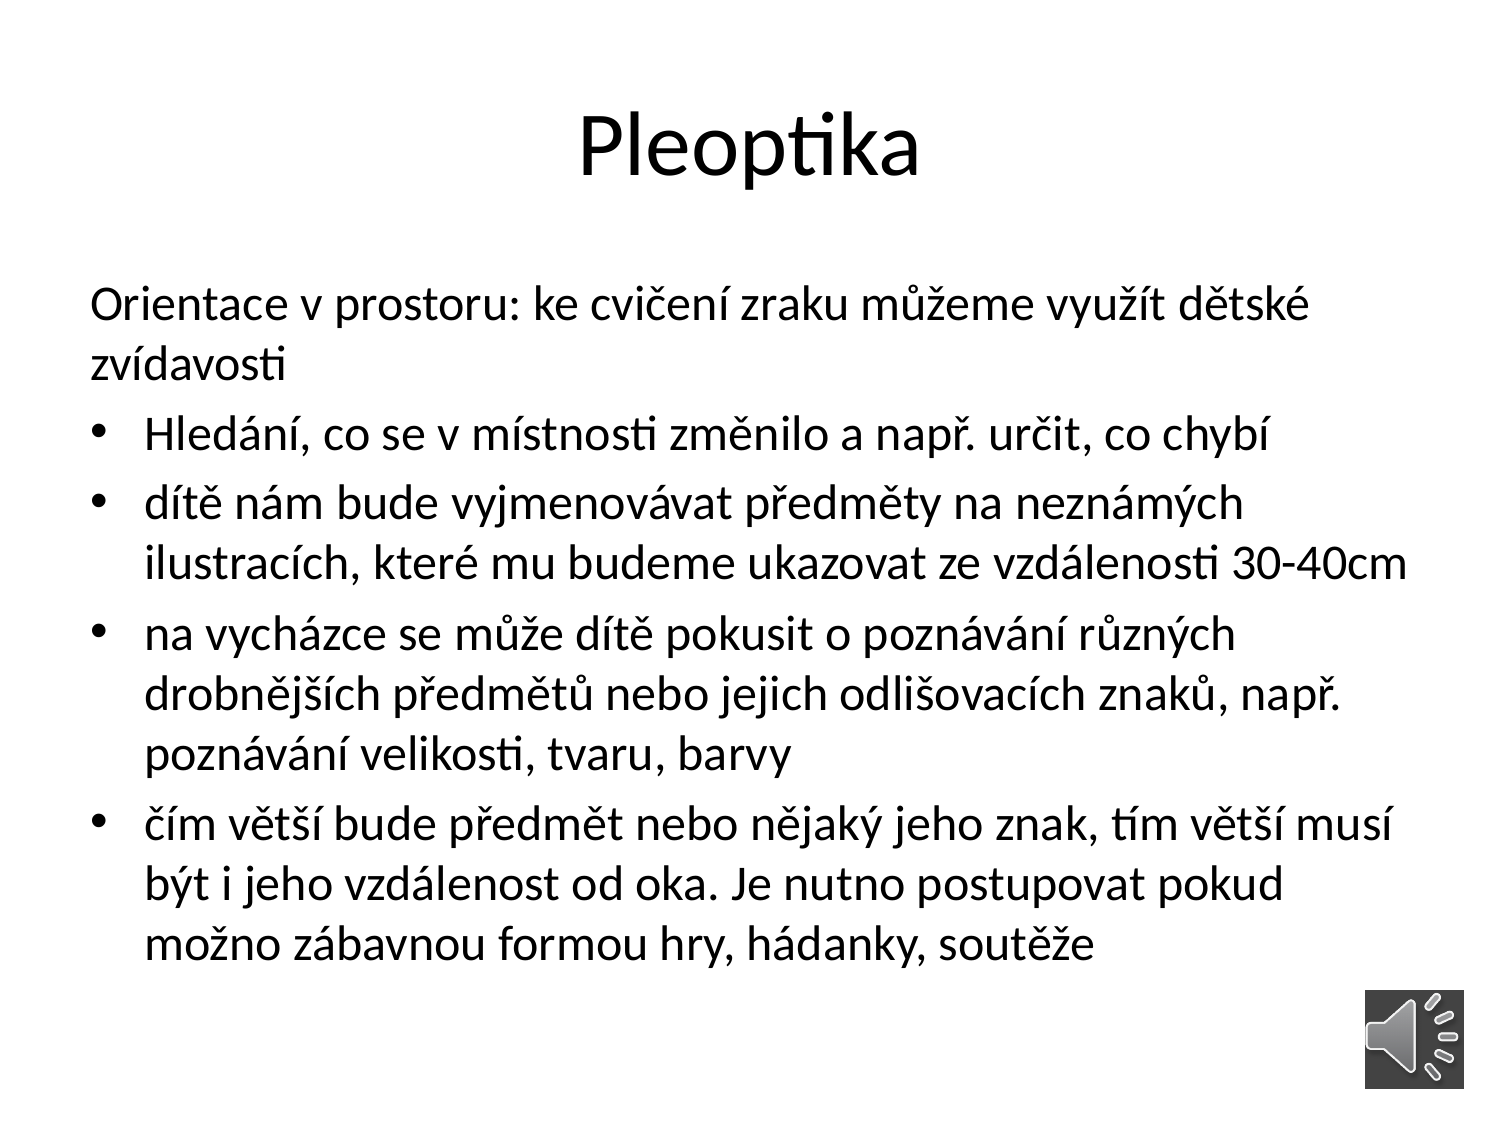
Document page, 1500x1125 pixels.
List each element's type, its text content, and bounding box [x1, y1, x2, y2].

list Orientace v prostoru: ke cvičení zraku můžeme využít dětské zvídavosti Hledání, co se v místnosti změnilo a např. určit, co chybí dítě nám bude vyjmenovávat předměty na neznámých ilustracích, které mu budeme ukazovat ze vzdálenosti 30-40cm na vycházce se může dítě pokusit o poznávání různých drobnějších předmětů nebo jejich odlišovacích znaků, např. poznávání velikosti, tvaru, barvy čím větší bude předmět nebo nějaký jeho znak, tím větší musí být i jeho vzdálenost od oka. Je nutno postupovat pokud možno zábavnou formou hry, hádanky, soutěže [75, 262, 1425, 1005]
picture [1364, 989, 1465, 1090]
title Pleoptika [75, 45, 1425, 233]
